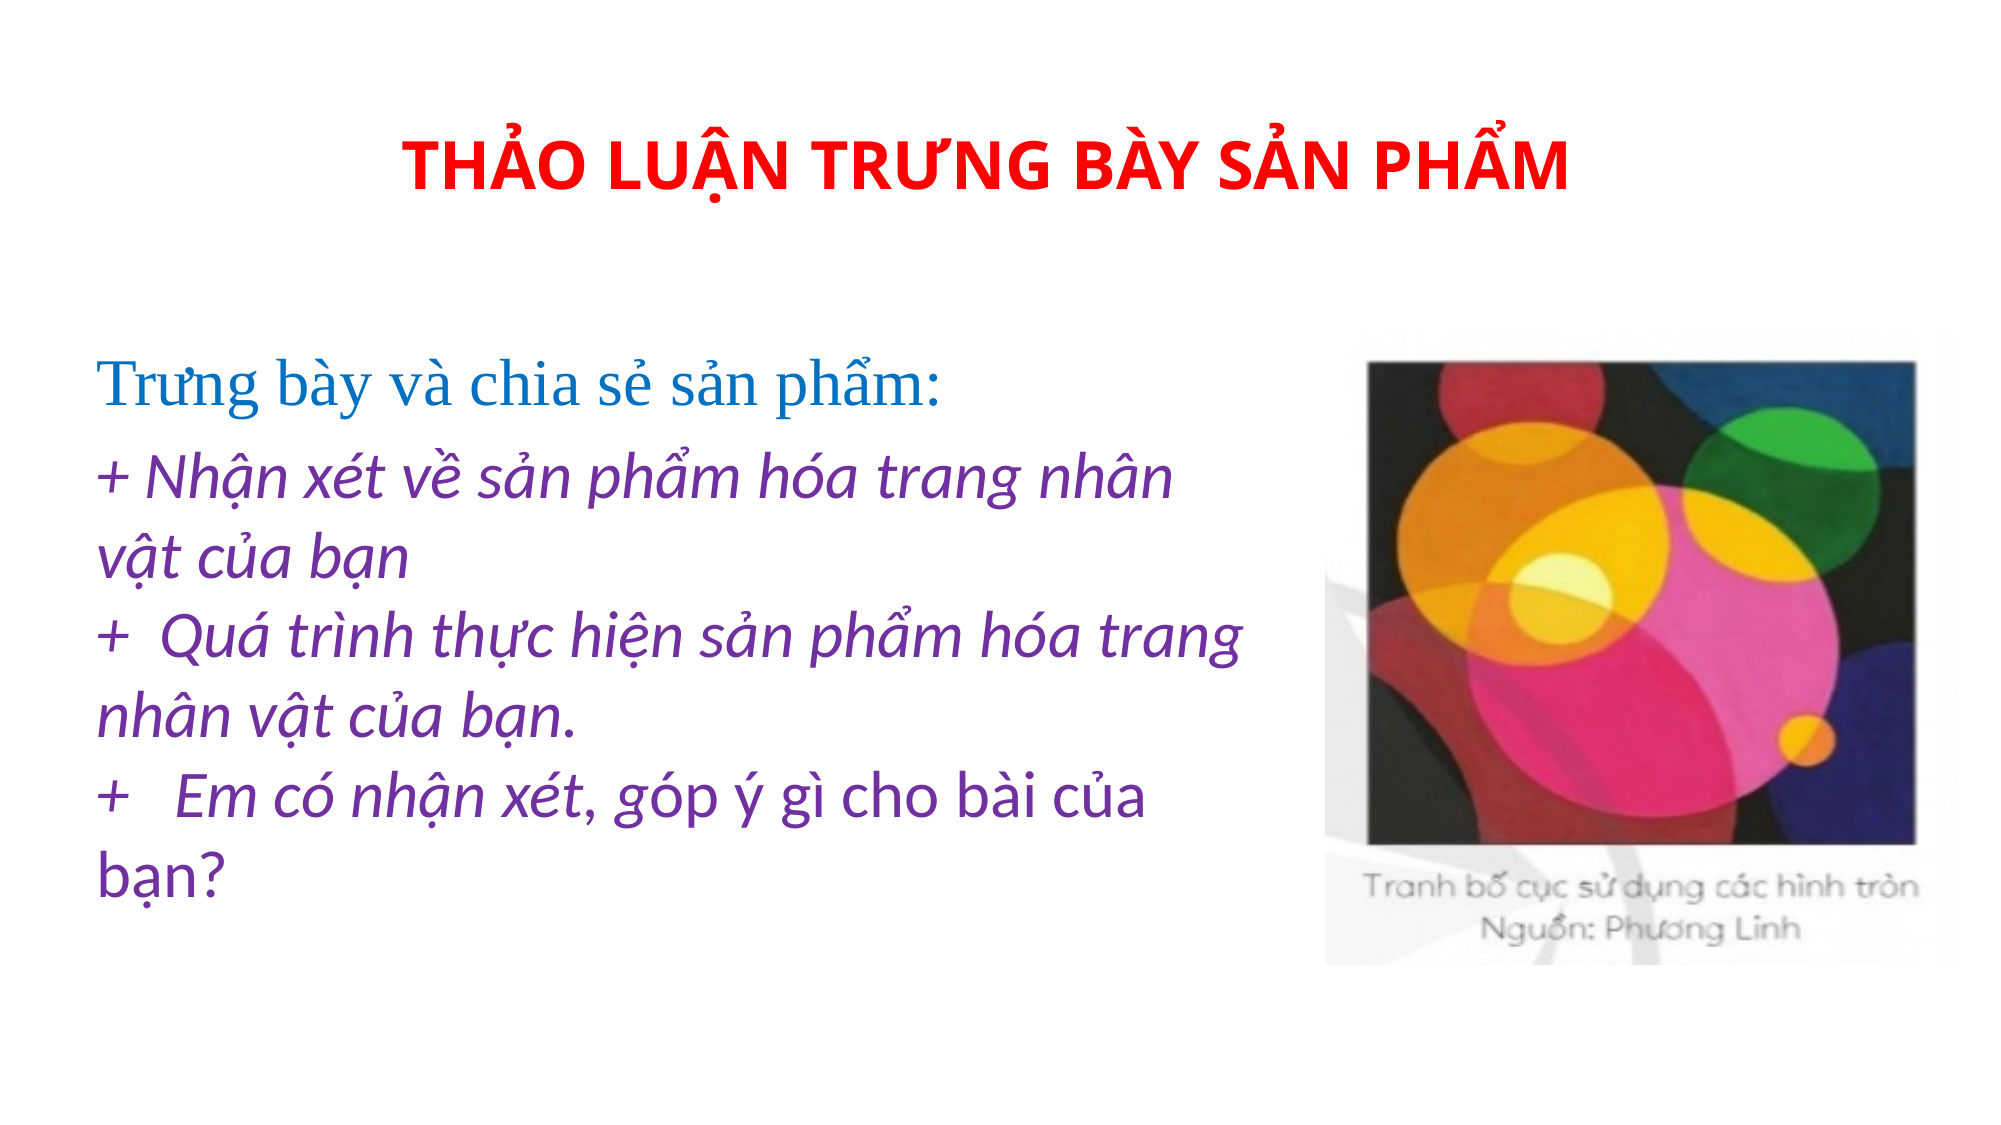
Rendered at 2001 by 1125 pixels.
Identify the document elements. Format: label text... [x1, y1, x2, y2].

title THẢO LUẬN TRƯNG BÀY SẢN PHẨM [364, 100, 1611, 235]
picture [1325, 330, 1958, 965]
text_box Trưng bày và chia sẻ sản phẩm: + Nhận xét về sản phẩm hóa trang nhân vật của bạn + Quá trình thực hiện sản phẩm hóa trang nhân vật của bạn. + Em có nhận xét, góp ý gì cho bài của bạn? [81, 291, 1287, 991]
